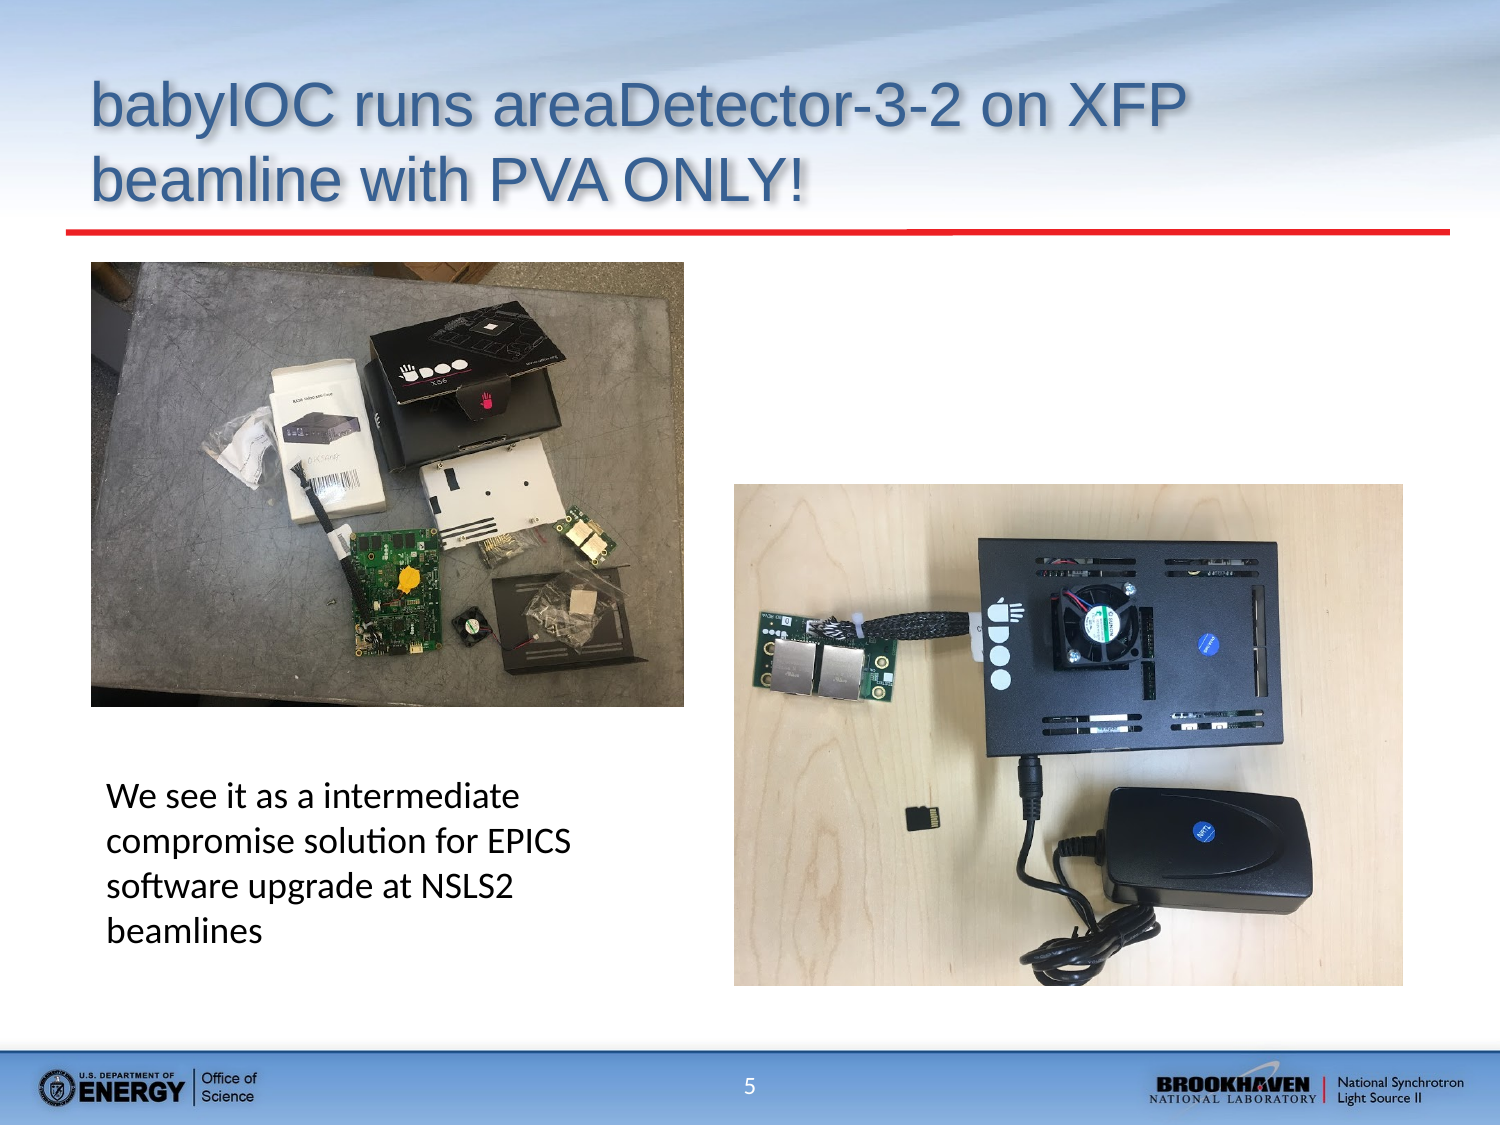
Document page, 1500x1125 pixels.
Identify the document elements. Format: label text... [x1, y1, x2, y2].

list [75, 262, 718, 1005]
text_box We see it as a intermediate compromise solution for EPICS software upgrade at NSLS2 beamlines [91, 763, 635, 959]
picture [0, 0, 1500, 1125]
title babyIOC runs areaDetector-3-2 on XFP beamline with PVA ONLY! [75, 45, 1425, 233]
